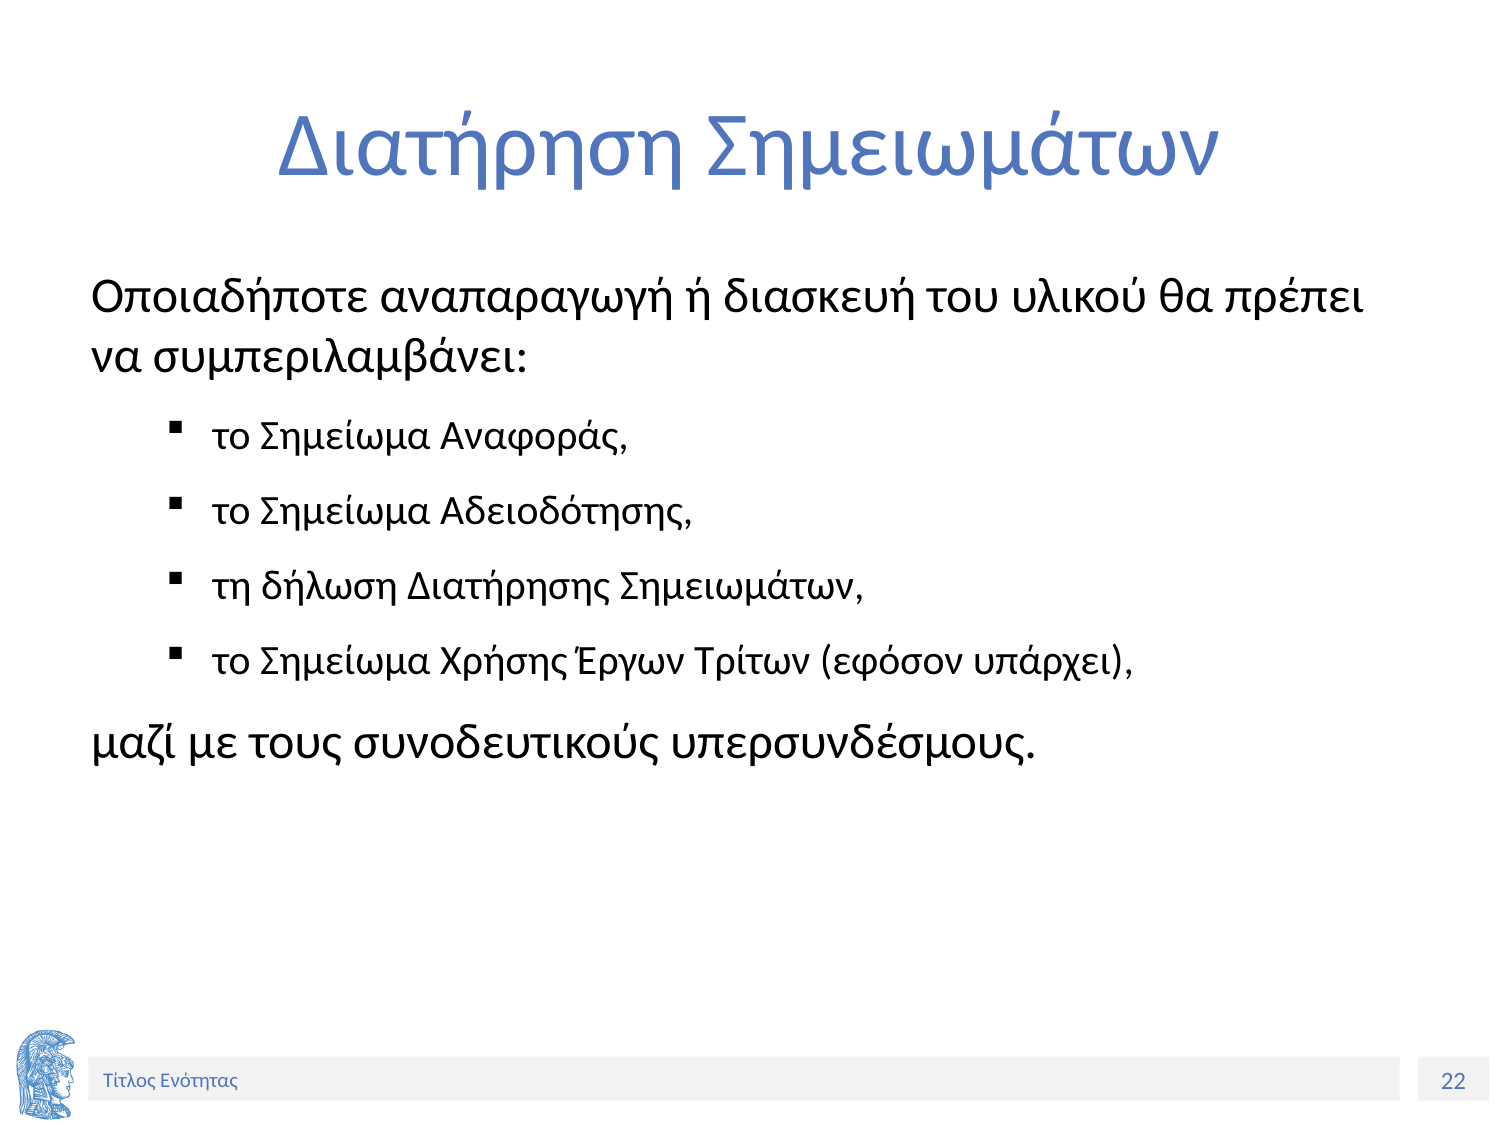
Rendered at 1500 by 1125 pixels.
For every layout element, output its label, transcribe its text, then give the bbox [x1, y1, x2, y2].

title Διατήρηση Σημειωμάτων [75, 45, 1425, 233]
picture [9, 1026, 81, 1120]
list Οποιαδήποτε αναπαραγωγή ή διασκευή του υλικού θα πρέπει να συμπεριλαμβάνει: το Σημείωμα Αναφοράς, το Σημείωμα Αδειοδότησης, τη δήλωση Διατήρησης Σημειωμάτων, το Σημείωμα Χρήσης Έργων Τρίτων (εφόσον υπάρχει), μαζί με τους συνοδευτικούς υπερσυνδέσμους. [76, 255, 1427, 998]
